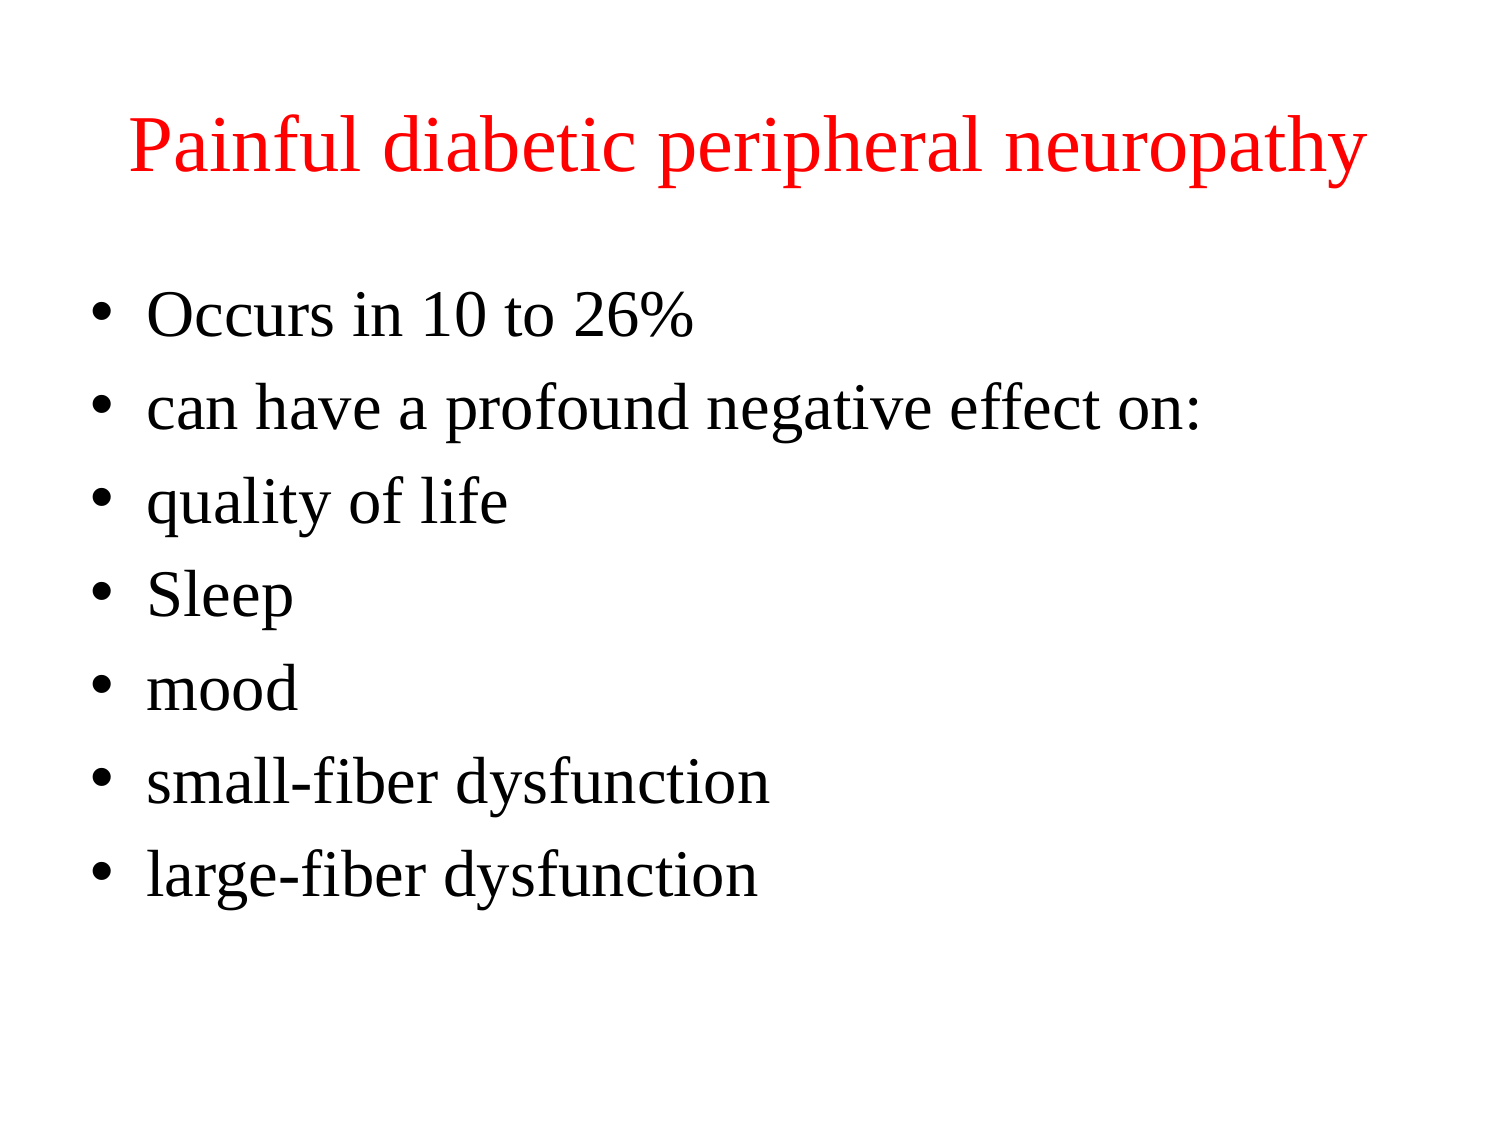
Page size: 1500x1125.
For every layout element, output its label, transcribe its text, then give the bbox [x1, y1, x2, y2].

list Occurs in 10 to 26% can have a profound negative effect on: quality of life Sleep mood small-fiber dysfunction large-fiber dysfunction [75, 262, 1425, 1005]
title Painful diabetic peripheral neuropathy [75, 45, 1425, 233]
